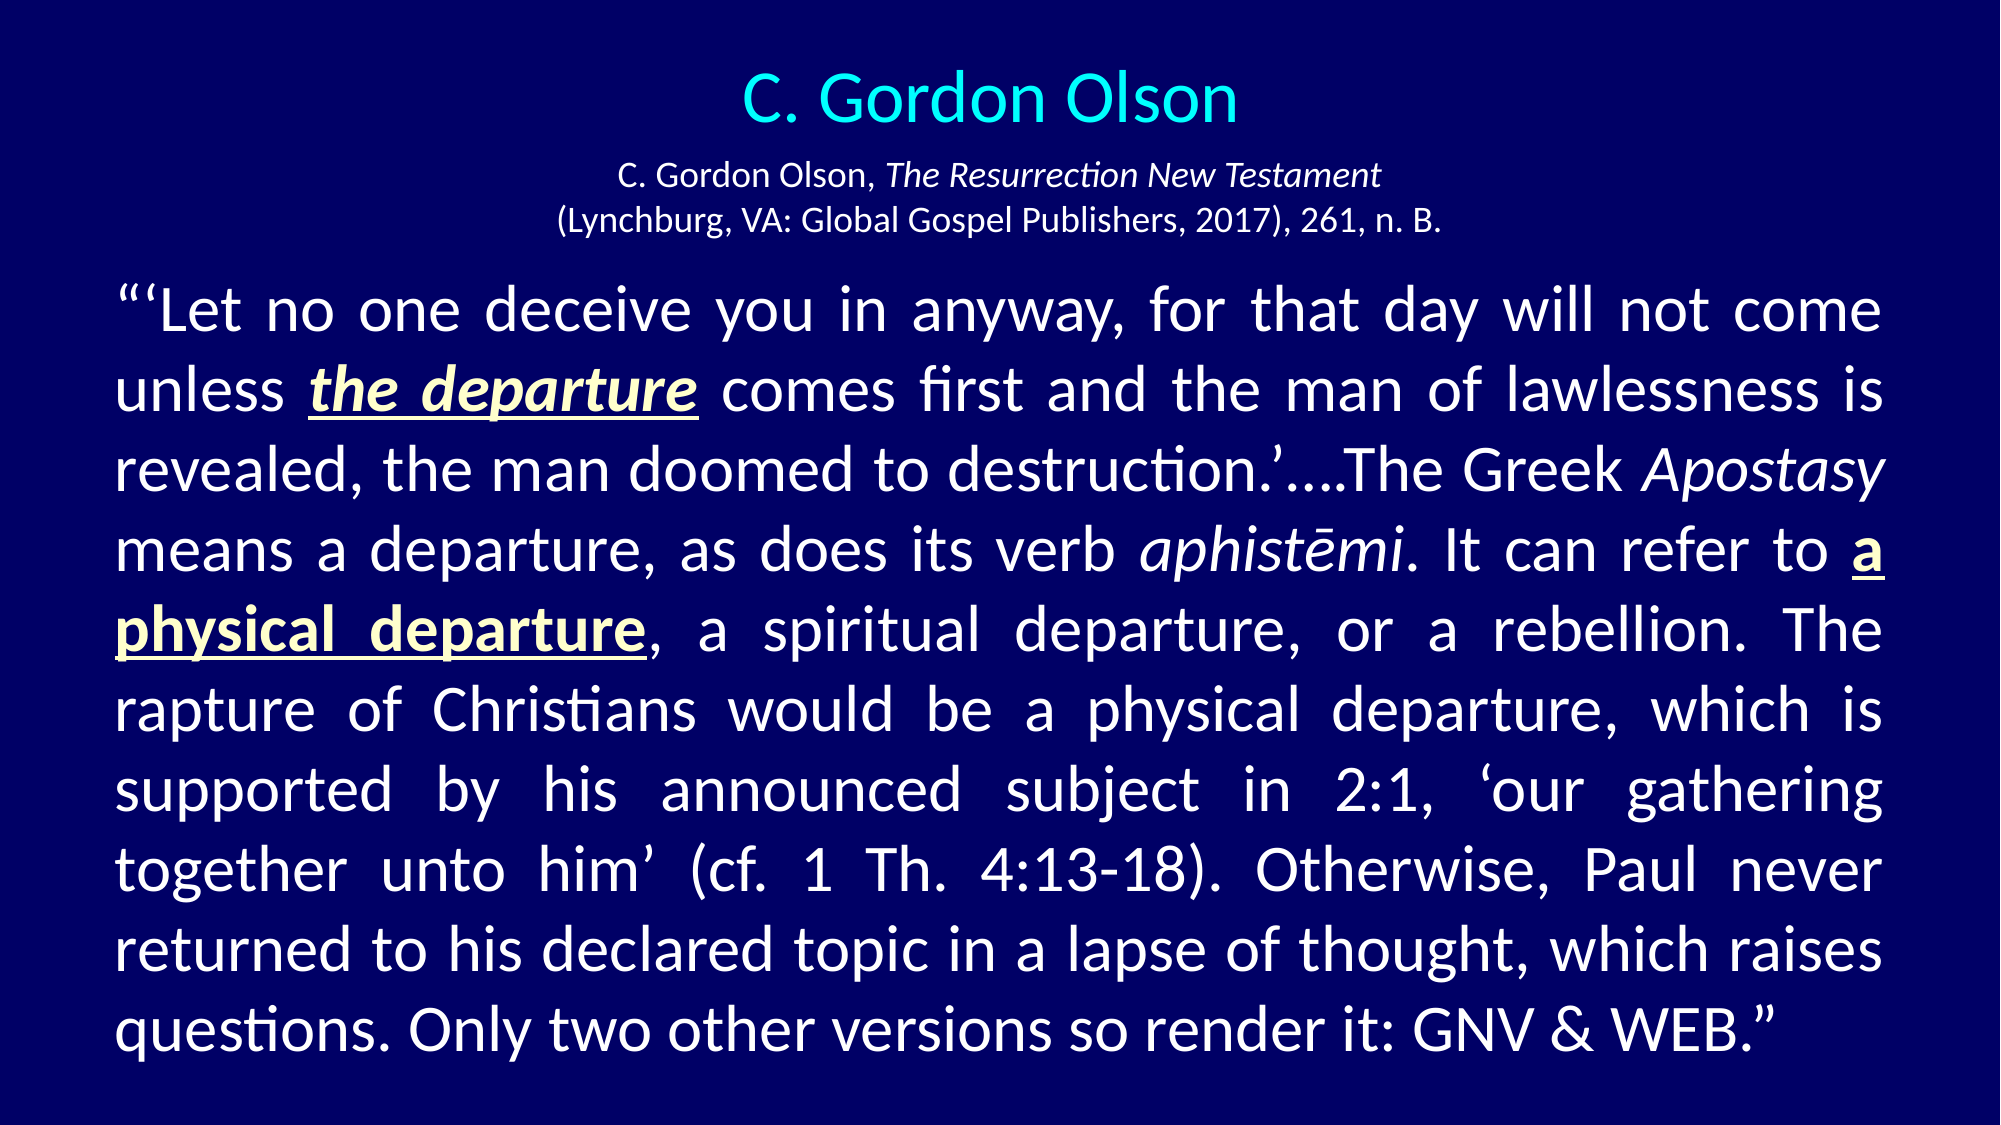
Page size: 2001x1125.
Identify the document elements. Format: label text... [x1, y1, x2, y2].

list “‘Let no one deceive you in anyway, for that day will not come unless the departure comes first and the man of lawlessness is revealed, the man doomed to destruction.’….The Greek Apostasy means a departure, as does its verb aphistēmi. It can refer to a physical departure, a spiritual departure, or a rebellion. The rapture of Christians would be a physical departure, which is supported by his announced subject in 2:1, ‘our gathering together unto him’ (cf. 1 Th. 4:13-18). Otherwise, Paul never returned to his declared topic in a lapse of thought, which raises questions. Only two other versions so render it: GNV & WEB.” [99, 257, 1901, 1096]
text_box C. Gordon Olson C. Gordon Olson, The Resurrection New Testament (Lynchburg, VA: Global Gospel Publishers, 2017), 261, n. B. [512, 40, 1488, 248]
